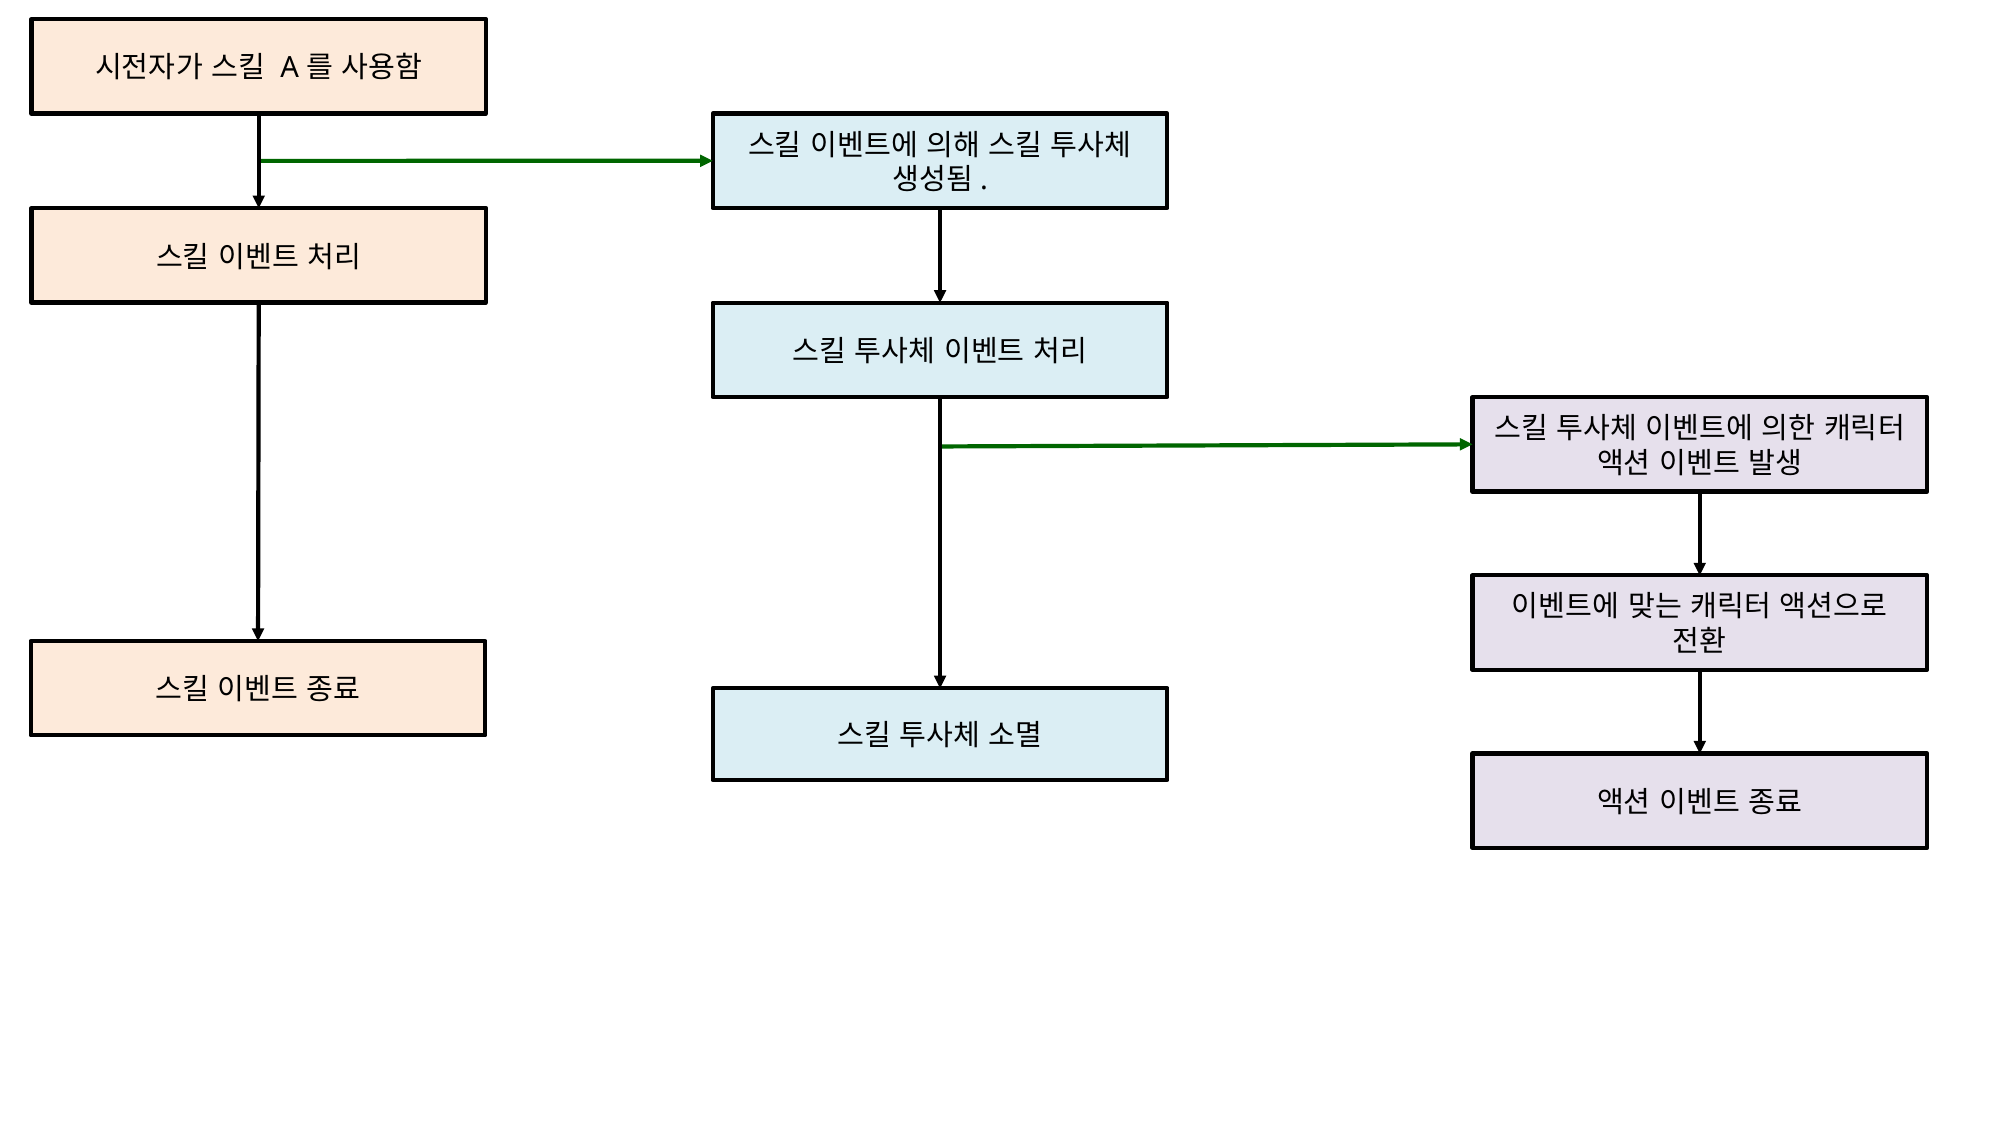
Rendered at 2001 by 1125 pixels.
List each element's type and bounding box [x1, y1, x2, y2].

text_box [29, 17, 1929, 850]
